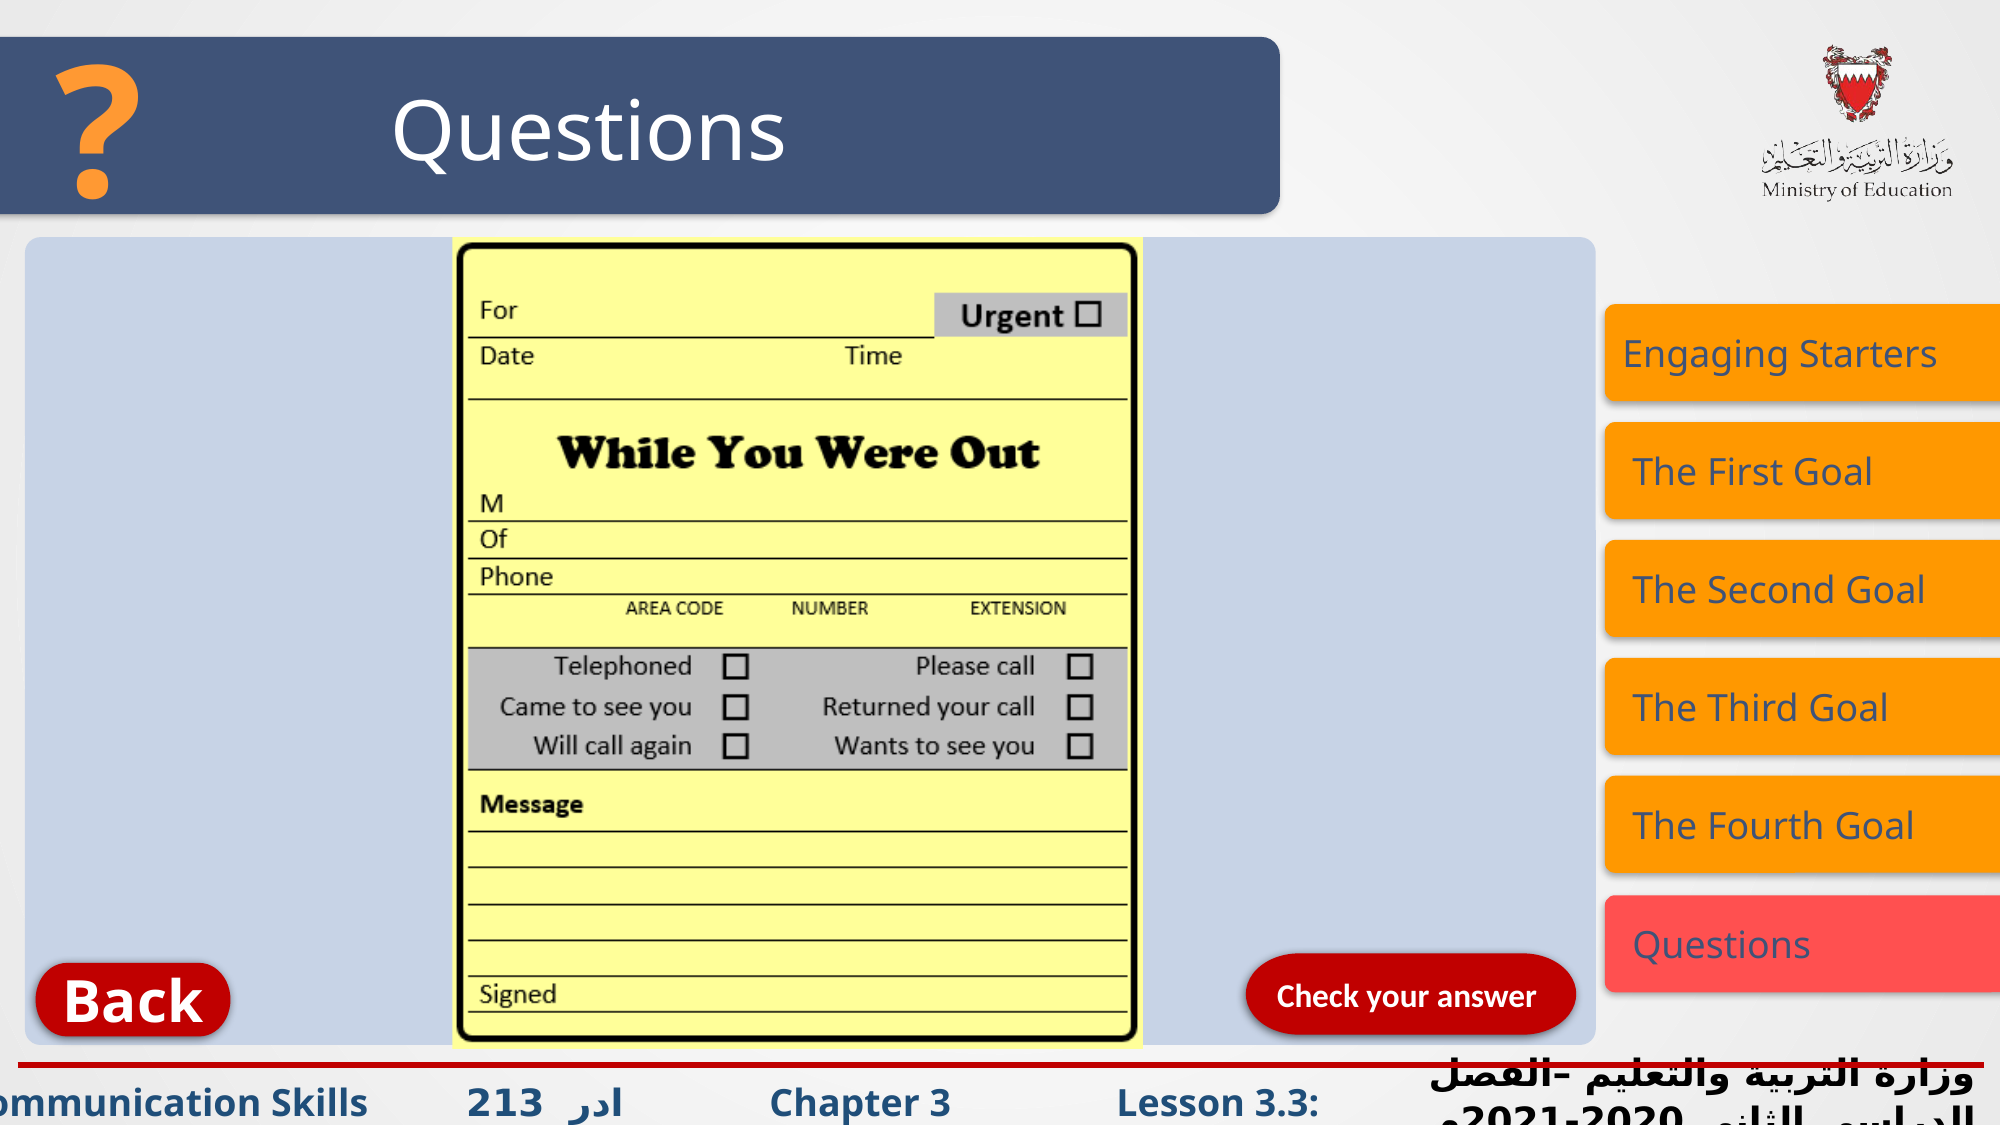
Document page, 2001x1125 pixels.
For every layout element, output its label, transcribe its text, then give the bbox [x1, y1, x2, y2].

text_box Communication Skills ادر 213 Chapter 3 Lesson 3.3: Telephone Communication [0, 1067, 1285, 1125]
text_box Check your answer [1245, 953, 1577, 1035]
text_box The Fourth Goal [1603, 774, 2000, 874]
picture [452, 237, 1143, 1049]
text_box Engaging Starters [1603, 303, 2000, 403]
picture [1724, 21, 1995, 230]
text_box Back [35, 962, 231, 1037]
title Questions [196, 70, 1035, 197]
text_box Questions [1603, 894, 2000, 994]
text_box وزارة التربية والتعليم –الفصل الدراسي الثاني 2020-2021م [1285, 1063, 1991, 1125]
text_box [23, 236, 1597, 1047]
text_box ? [3, 6, 196, 242]
text_box The Third Goal [1603, 656, 2000, 756]
text_box The First Goal [1603, 421, 2000, 521]
text_box [196, 35, 1281, 216]
text_box The Second Goal [1603, 538, 2000, 639]
